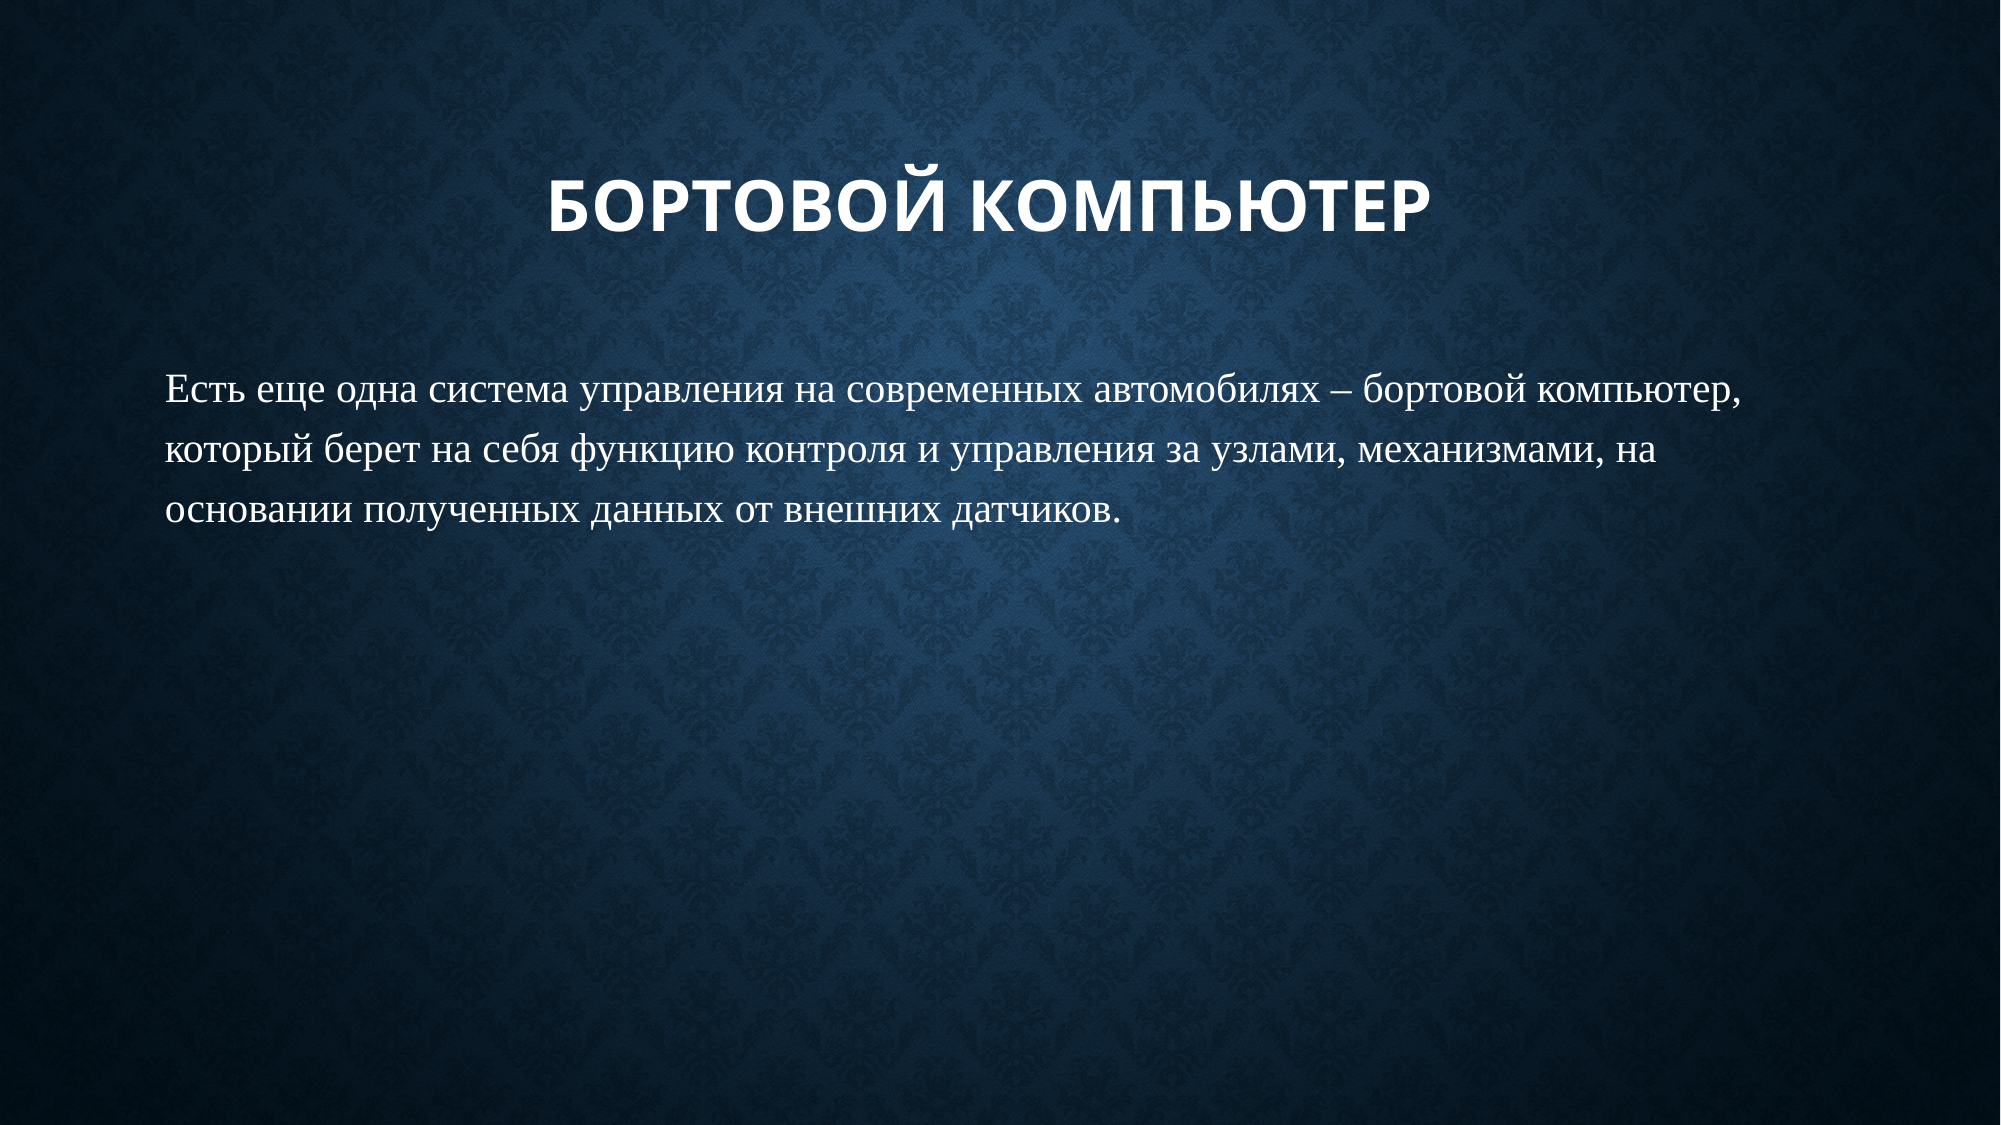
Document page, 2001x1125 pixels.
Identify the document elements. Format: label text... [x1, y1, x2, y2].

title Бортовой компьютер [149, 99, 1849, 318]
list Есть еще одна система управления на современных автомобилях – бортовой компьютер, который берет на себя функцию контроля и управления за узлами, механизмами, на основании полученных данных от внешних датчиков. [149, 343, 1849, 950]
